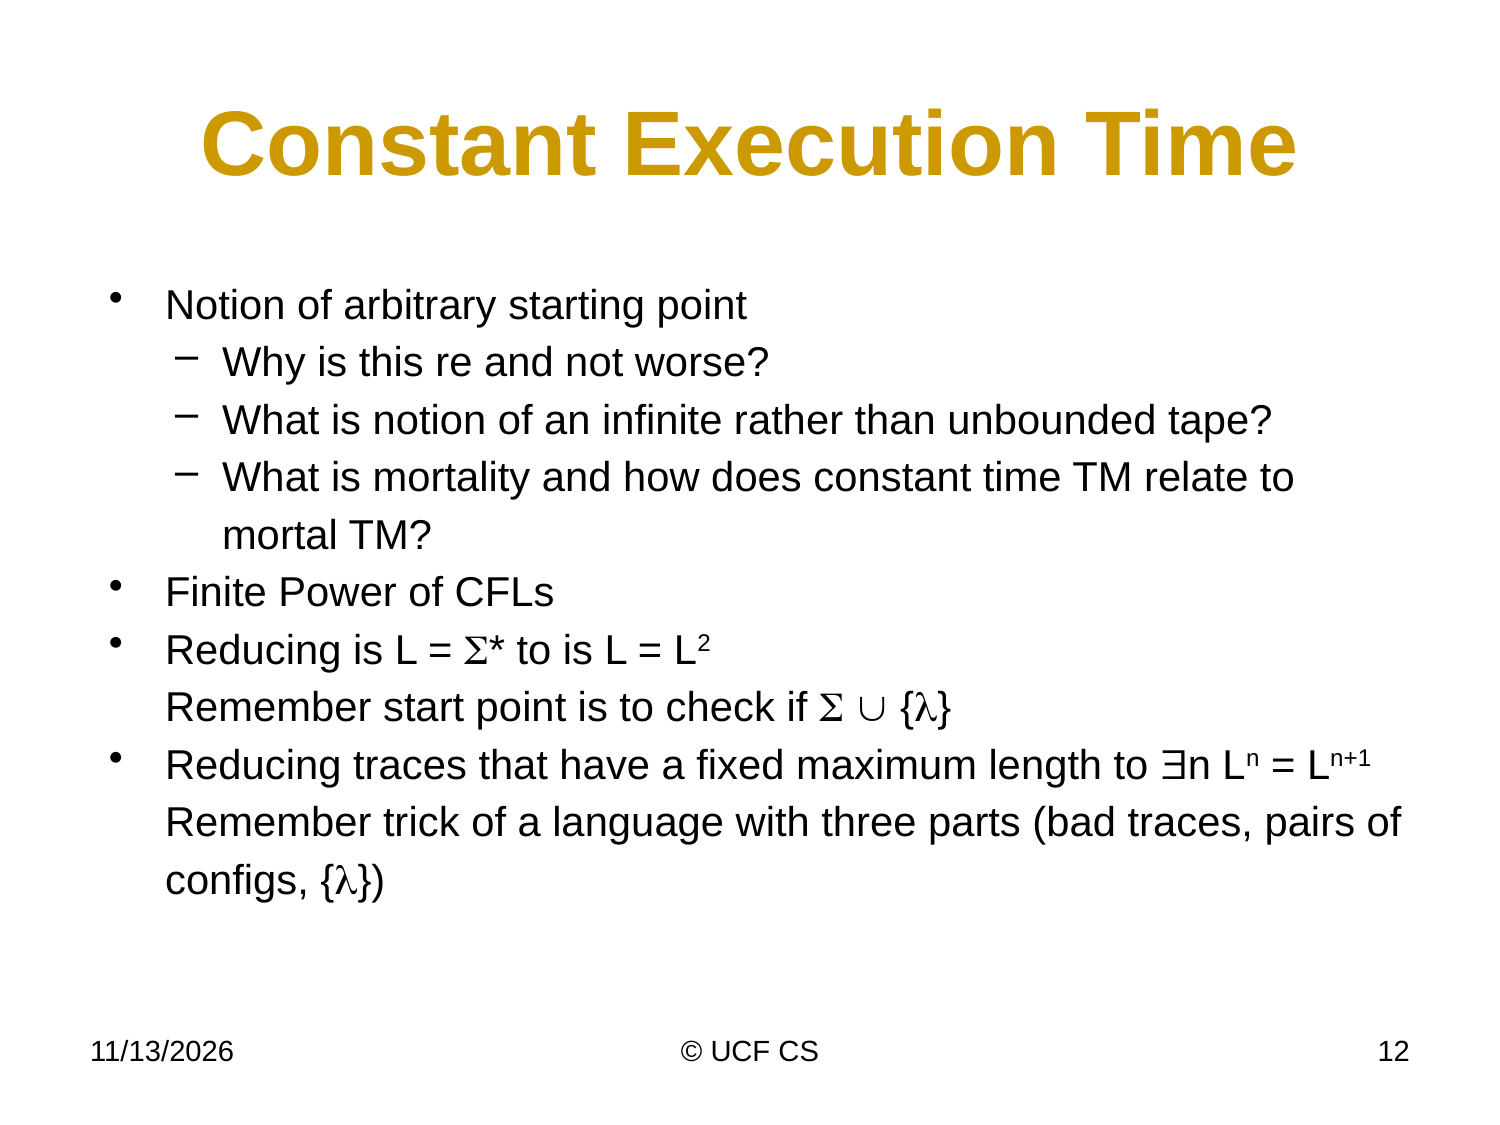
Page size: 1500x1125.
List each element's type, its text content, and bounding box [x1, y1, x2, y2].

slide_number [74, 1024, 426, 1103]
list Notion of arbitrary starting point Why is this re and not worse? What is notion of an infinite rather than unbounded tape? What is mortality and how does constant time TM relate to mortal TM? Finite Power of CFLs Reducing is L = * to is L = L2 Remember start point is to check if   {} Reducing traces that have a fixed maximum length to n Ln = Ln+1 Remember trick of a language with three parts (bad traces, pairs of configs, {}) [75, 262, 1425, 1005]
slide_number 12 [1074, 1024, 1426, 1103]
title Constant Execution Time [75, 45, 1425, 233]
footer © UCF CS [512, 1024, 988, 1103]
